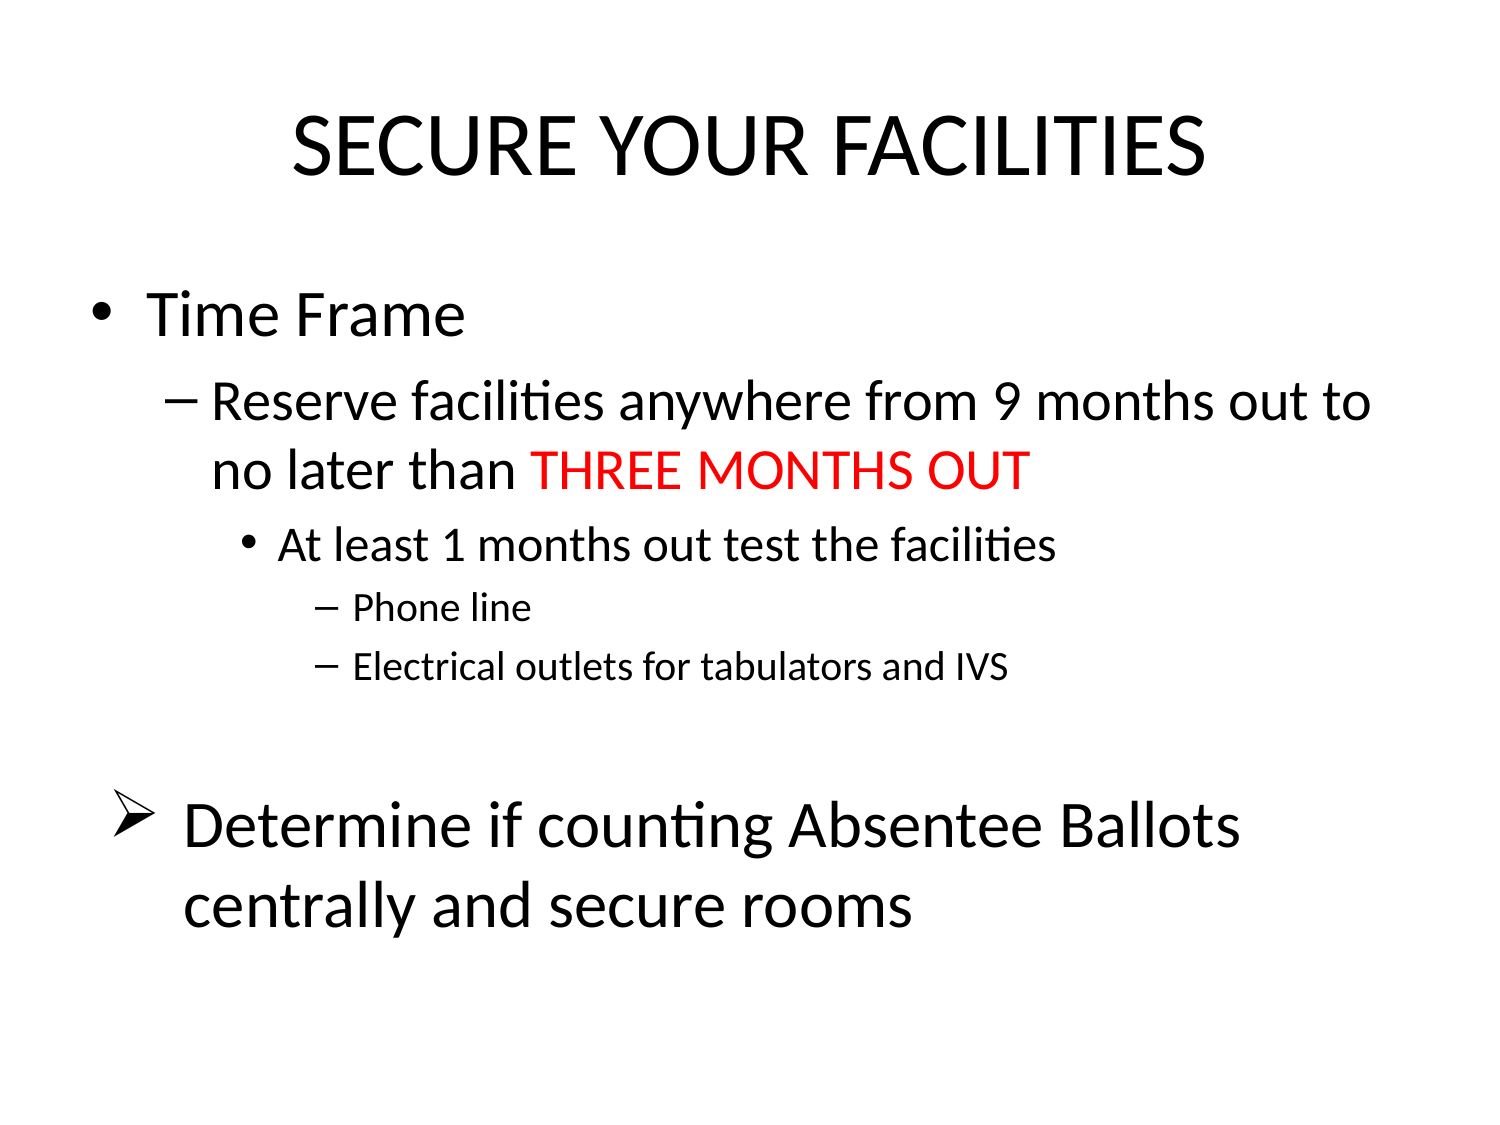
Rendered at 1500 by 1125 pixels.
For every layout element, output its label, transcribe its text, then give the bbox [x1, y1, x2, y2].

list Time Frame Reserve facilities anywhere from 9 months out to no later than THREE MONTHS OUT At least 1 months out test the facilities Phone line Electrical outlets for tabulators and IVS Determine if counting Absentee Ballots centrally and secure rooms [75, 262, 1425, 1005]
title SECURE YOUR FACILITIES [75, 45, 1425, 233]
